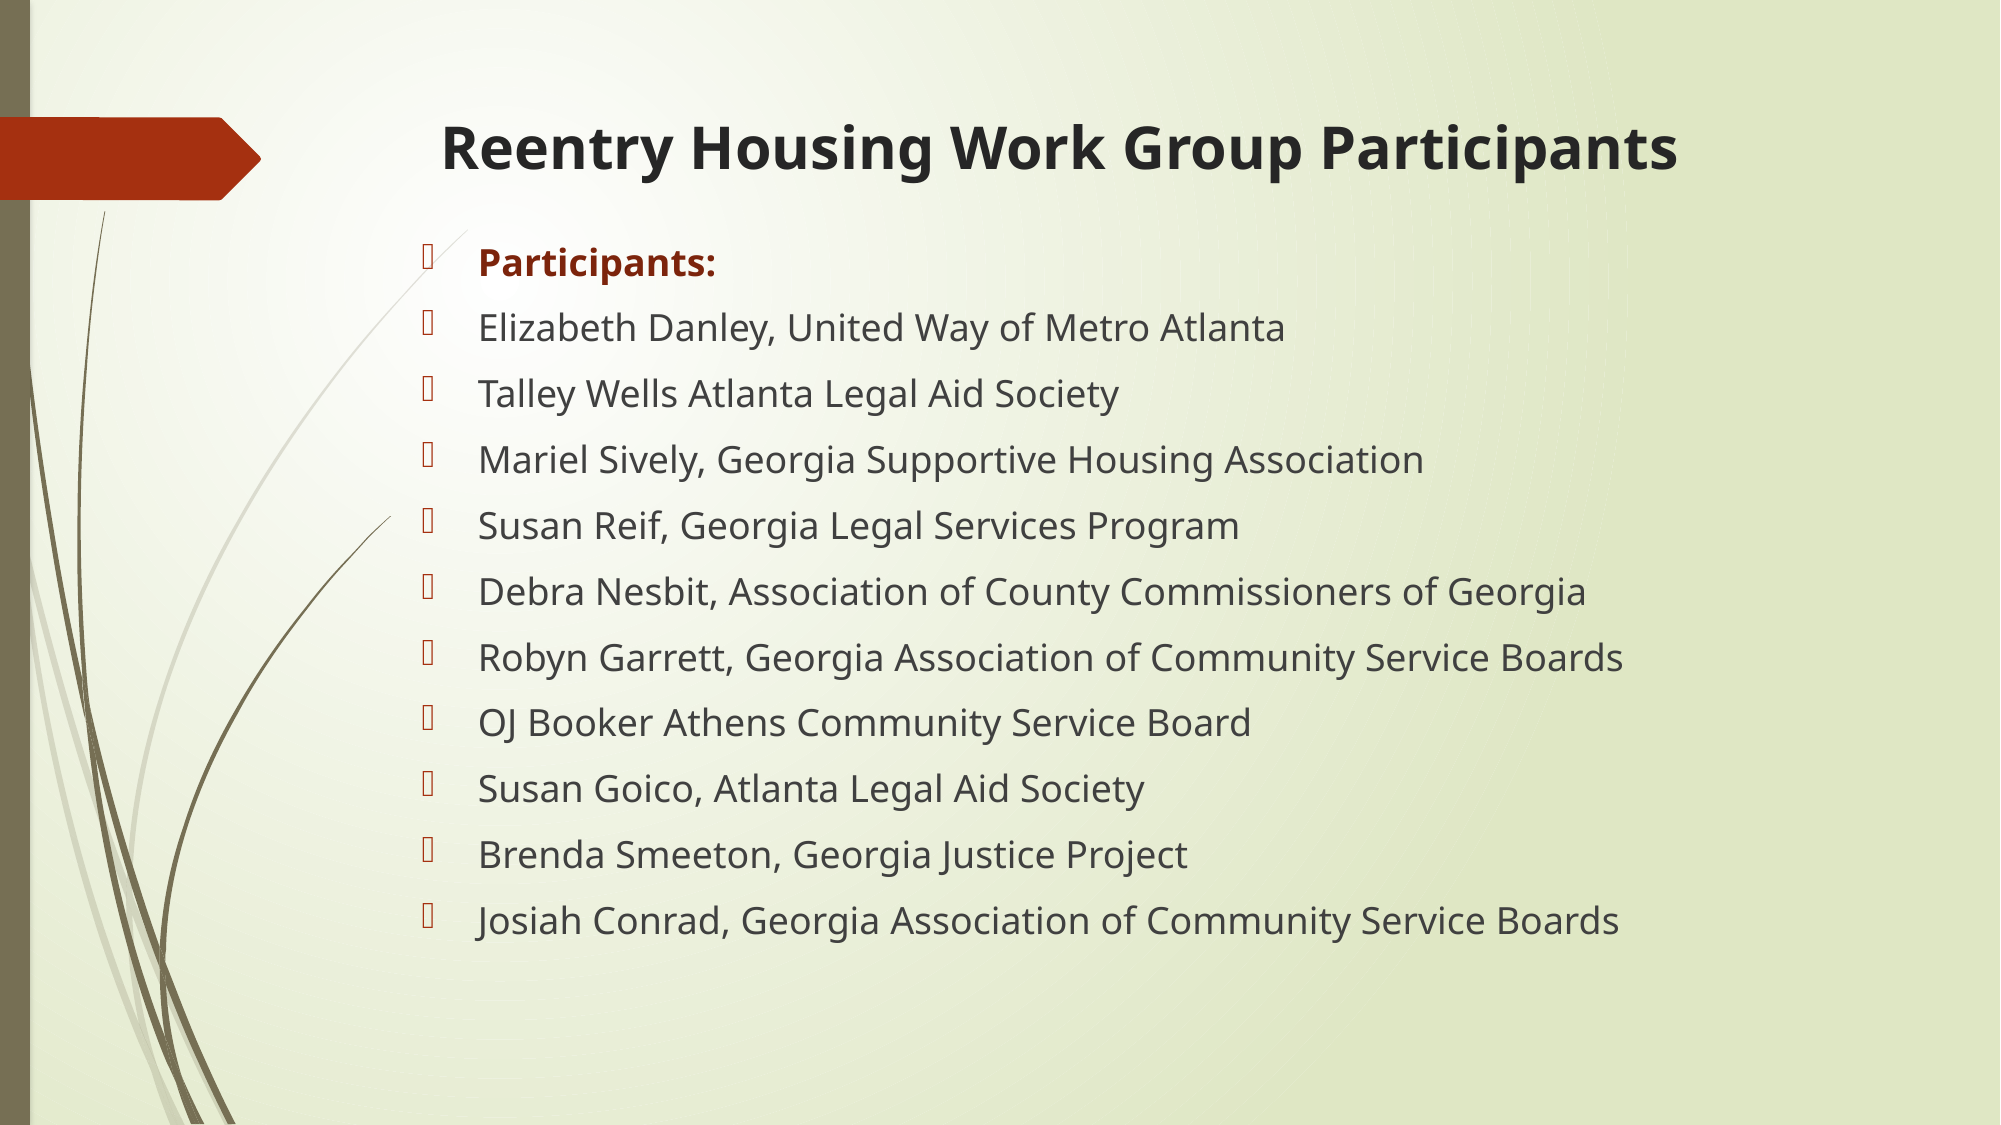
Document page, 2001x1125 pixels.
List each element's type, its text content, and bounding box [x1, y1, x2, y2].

title Reentry Housing Work Group Participants [425, 102, 1888, 231]
list Participants: Elizabeth Danley, United Way of Metro Atlanta Talley Wells Atlanta Legal Aid Society Mariel Sively, Georgia Supportive Housing Association Susan Reif, Georgia Legal Services Program Debra Nesbit, Association of County Commissioners of Georgia Robyn Garrett, Georgia Association of Community Service Boards OJ Booker Athens Community Service Board Susan Goico, Atlanta Legal Aid Society Brenda Smeeton, Georgia Justice Project Josiah Conrad, Georgia Association of Community Service Boards [406, 231, 1870, 1019]
